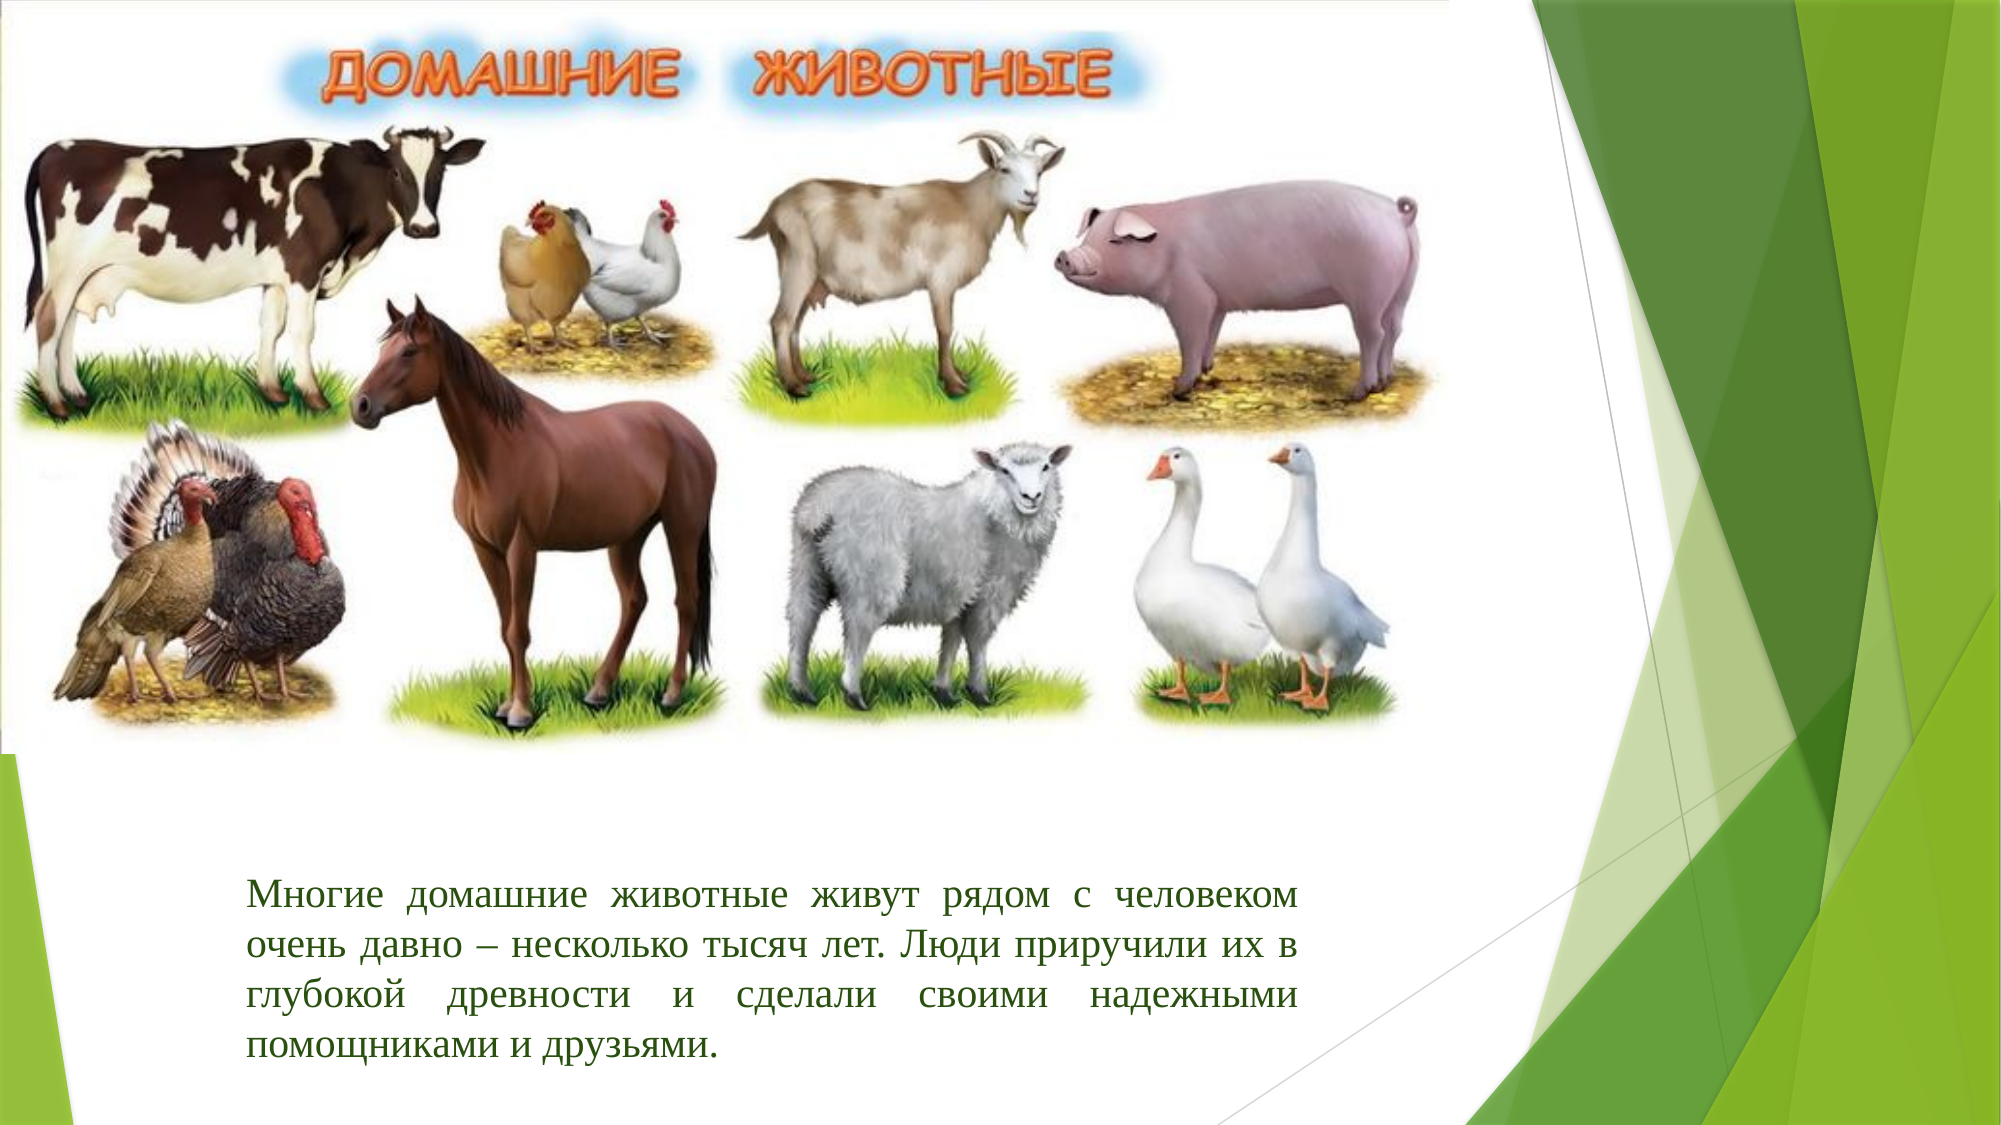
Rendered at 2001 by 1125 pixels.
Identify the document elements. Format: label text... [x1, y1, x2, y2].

text_box Многие домашние животные живут рядом с человеком очень давно – несколько тысяч лет. Люди приручили их в глубокой древности и сделали своими надежными помощниками и друзьями. [231, 858, 1314, 1074]
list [0, 0, 1449, 754]
